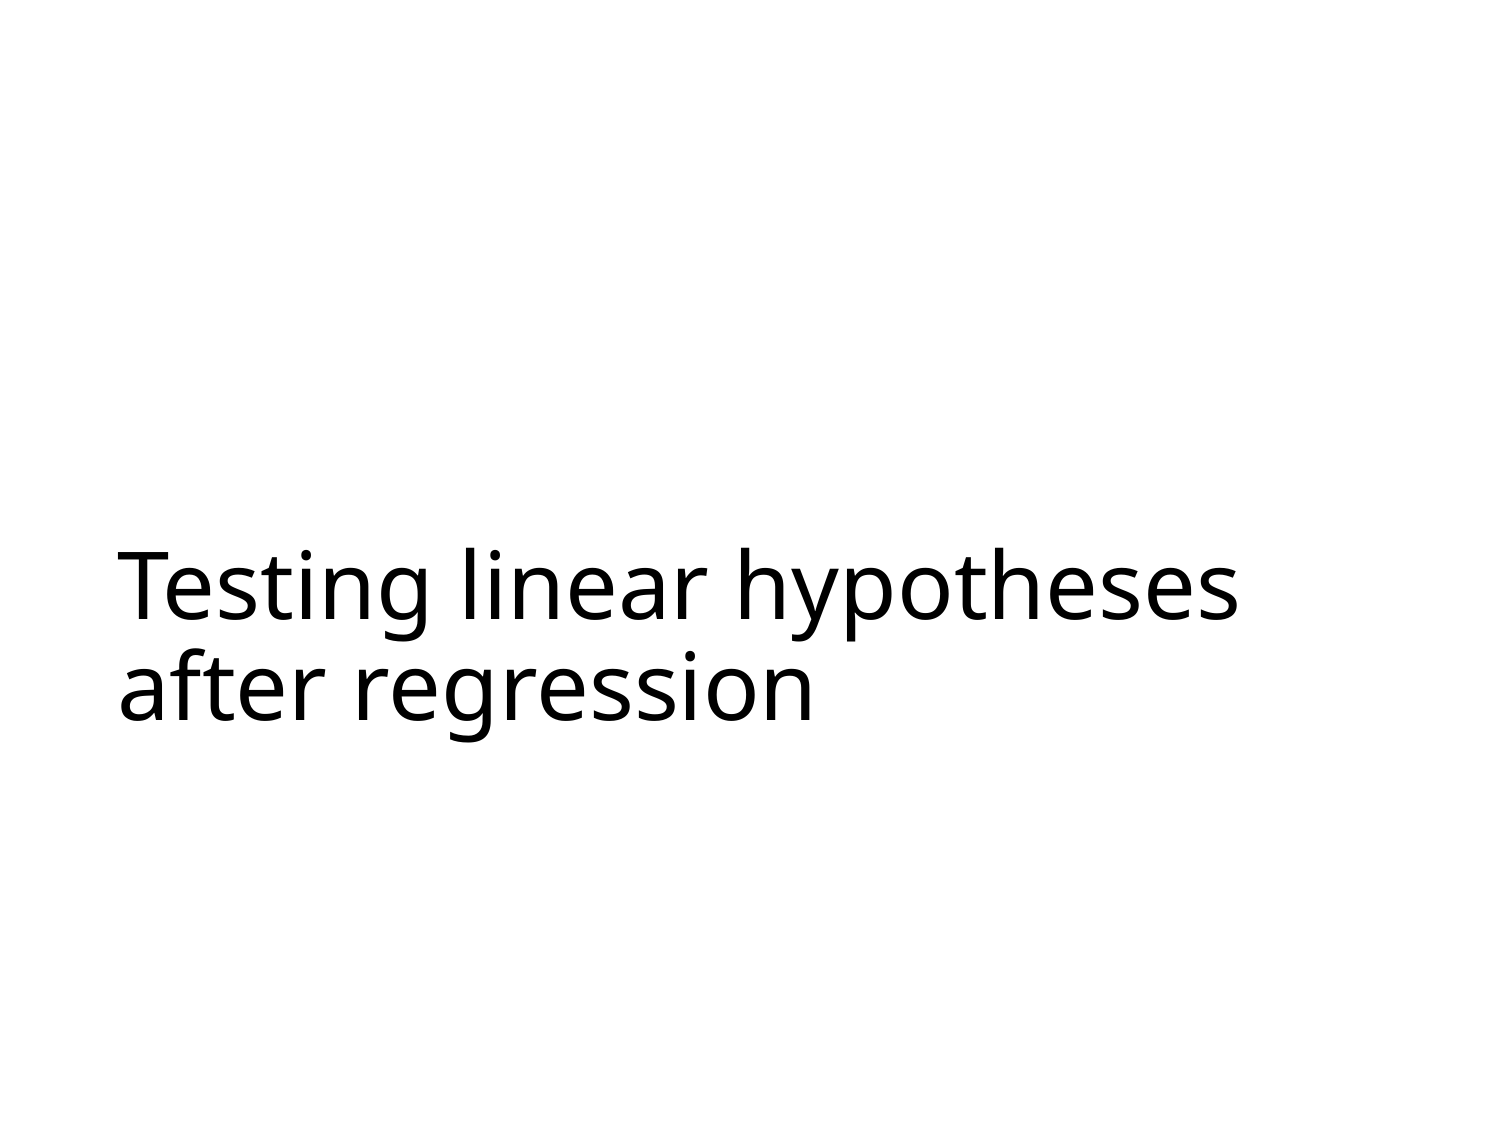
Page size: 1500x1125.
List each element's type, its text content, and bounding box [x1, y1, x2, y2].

title Testing linear hypotheses after regression [102, 280, 1397, 749]
